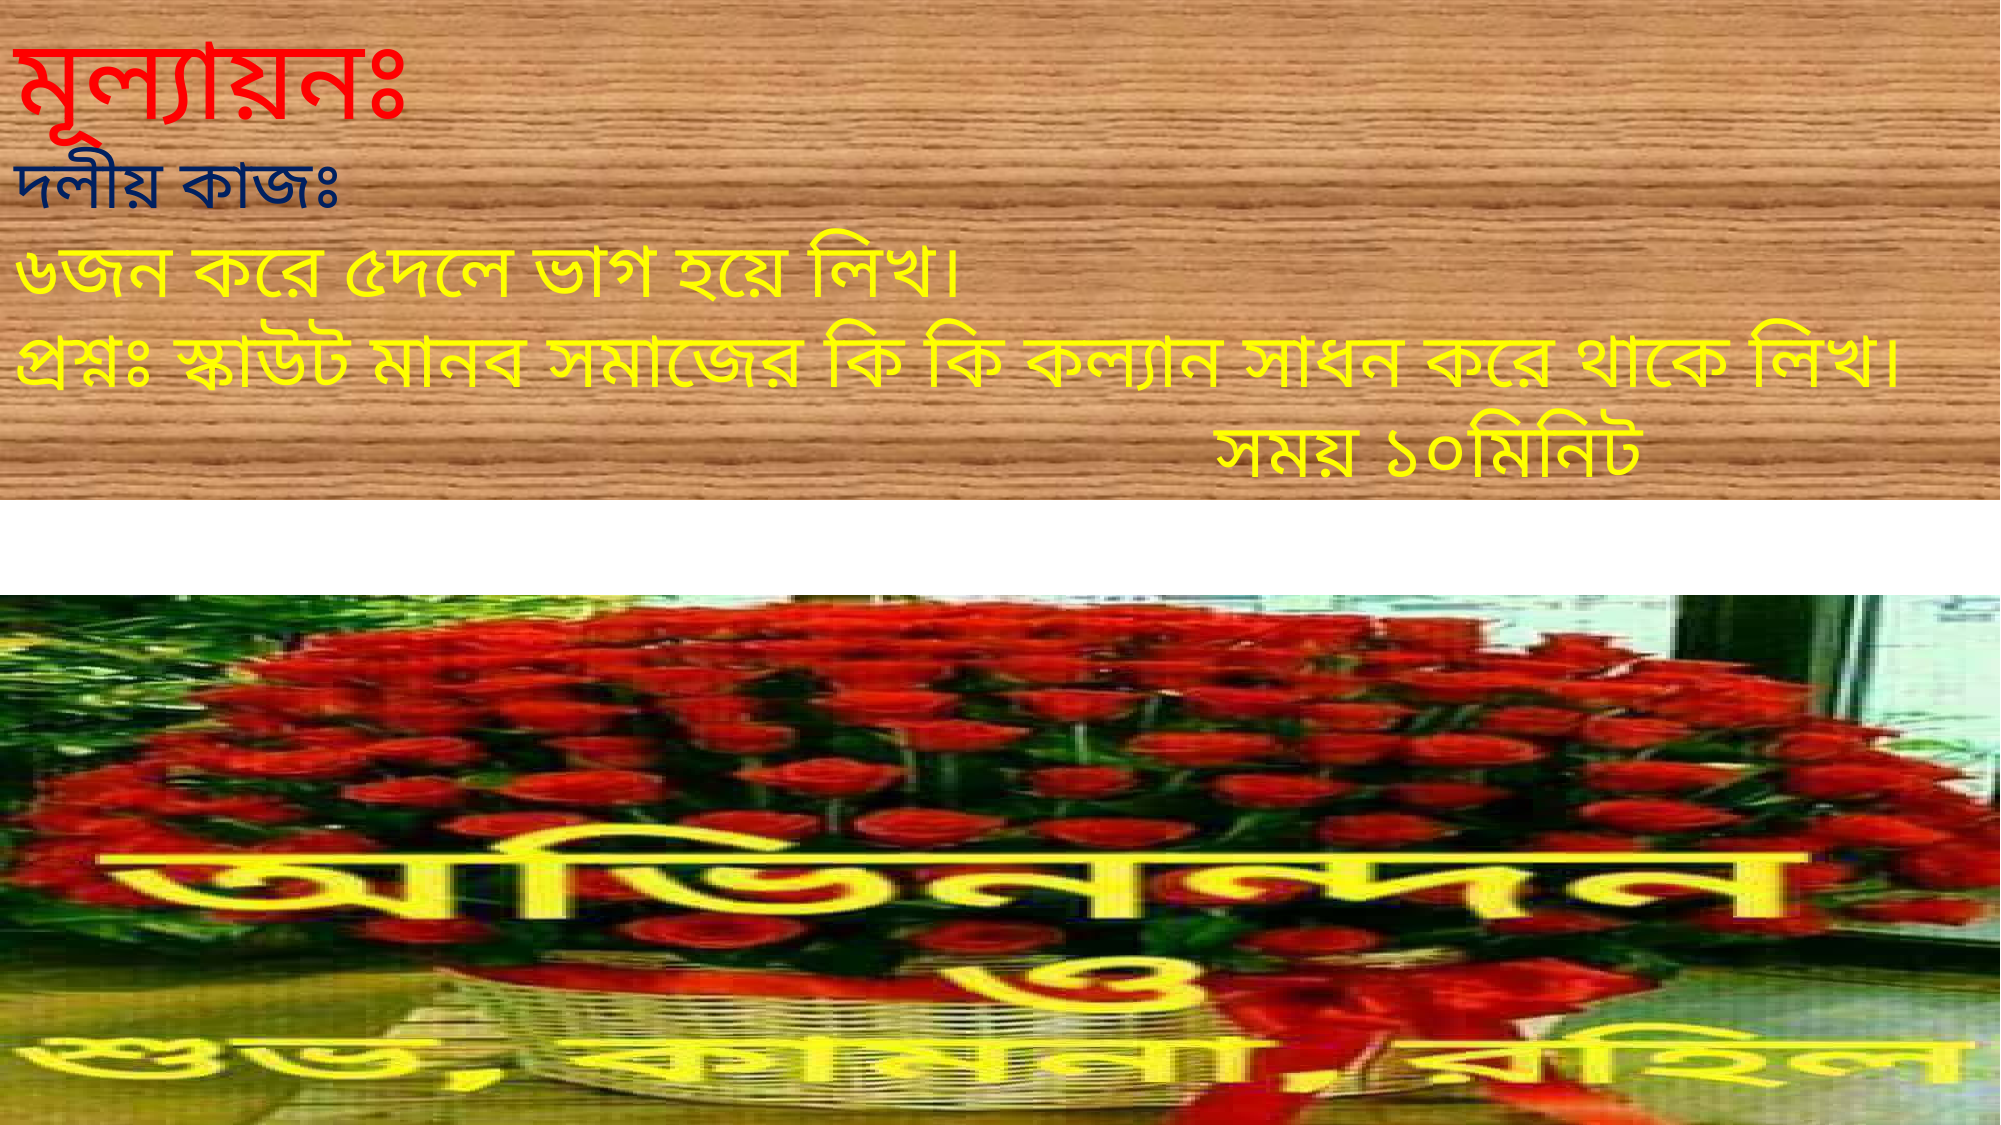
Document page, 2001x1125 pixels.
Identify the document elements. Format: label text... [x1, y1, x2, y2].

text_box মূল্যায়নঃ দলীয় কাজঃ ৬জন করে ৫দলে ভাগ হয়ে লিখ। প্রশ্নঃ স্কাউট মানব সমাজের কি কি কল্যান সাধন করে থাকে লিখ। সময় ১০মিনিট [0, 0, 2000, 500]
picture [0, 595, 2000, 1125]
